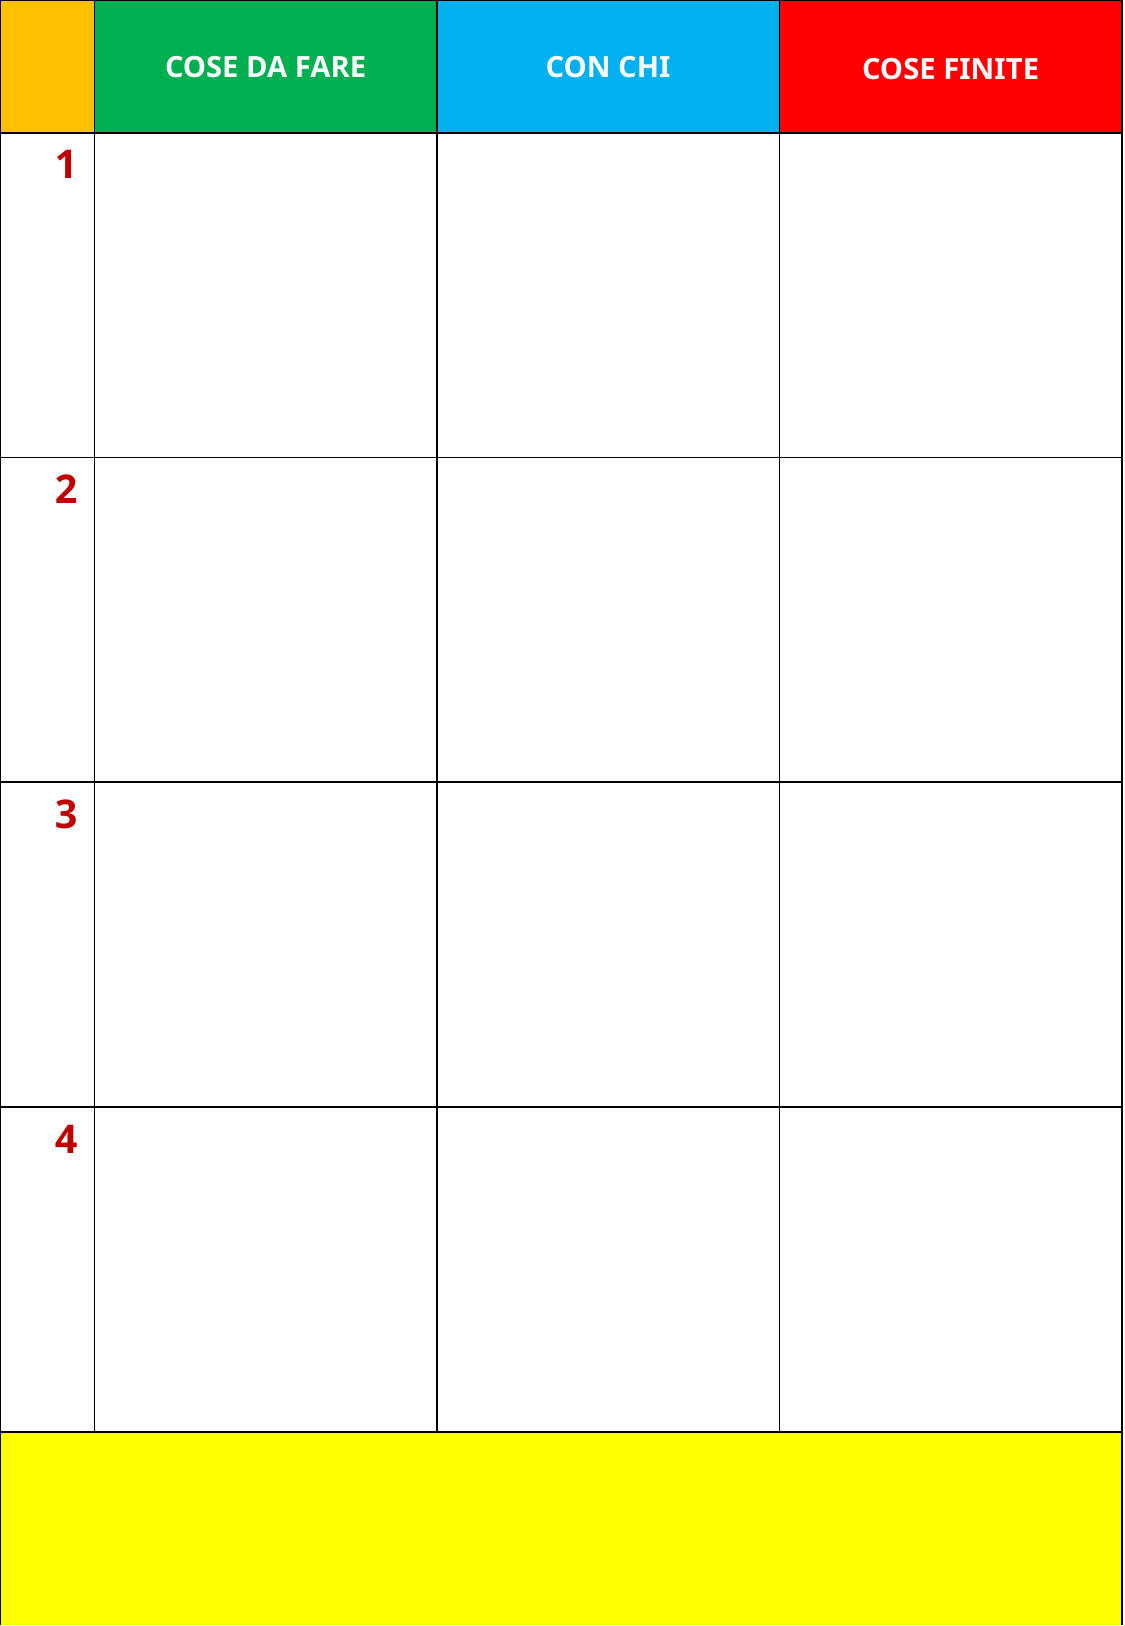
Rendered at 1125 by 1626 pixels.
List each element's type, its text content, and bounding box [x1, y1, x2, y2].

table_cell [438, 783, 779, 1106]
table_header [1, 1, 94, 132]
table_cell [438, 458, 779, 781]
table_header CON CHI [438, 1, 779, 132]
table_header COSE DA FARE [95, 1, 436, 132]
table_cell [780, 1108, 1121, 1431]
table_cell [95, 134, 436, 457]
table_cell [95, 783, 436, 1106]
table_cell [780, 458, 1121, 781]
table_cell 1 [1, 134, 94, 457]
table_cell [780, 134, 1121, 457]
table_header COSE FINITE [780, 1, 1121, 132]
table_cell 2 [1, 458, 94, 781]
table_cell [95, 458, 436, 781]
table_cell [780, 783, 1121, 1106]
table_cell 3 [1, 783, 94, 1106]
table_cell [438, 1108, 779, 1431]
table_cell [438, 134, 779, 457]
table_cell 4 [1, 1108, 94, 1431]
table_cell [95, 1108, 436, 1431]
table_cell [1, 1433, 1121, 1625]
